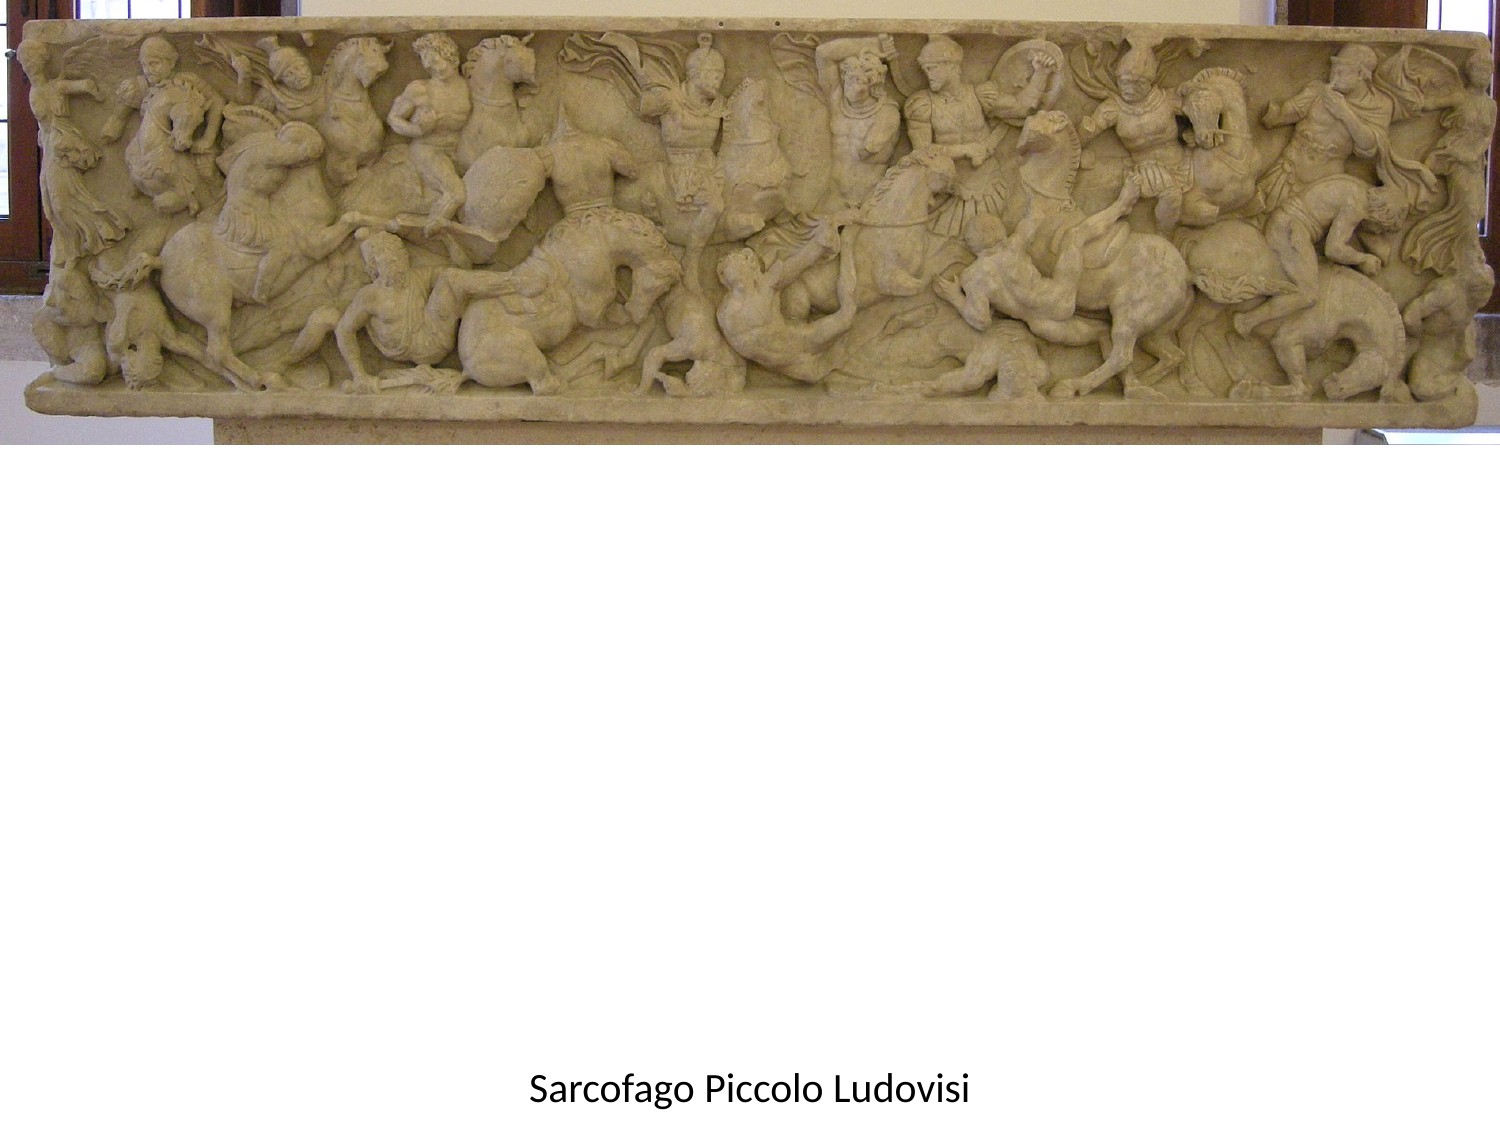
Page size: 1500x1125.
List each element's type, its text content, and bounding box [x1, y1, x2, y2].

picture [0, 0, 1500, 445]
title Sarcofago Piccolo Ludovisi [75, 1046, 1425, 1125]
